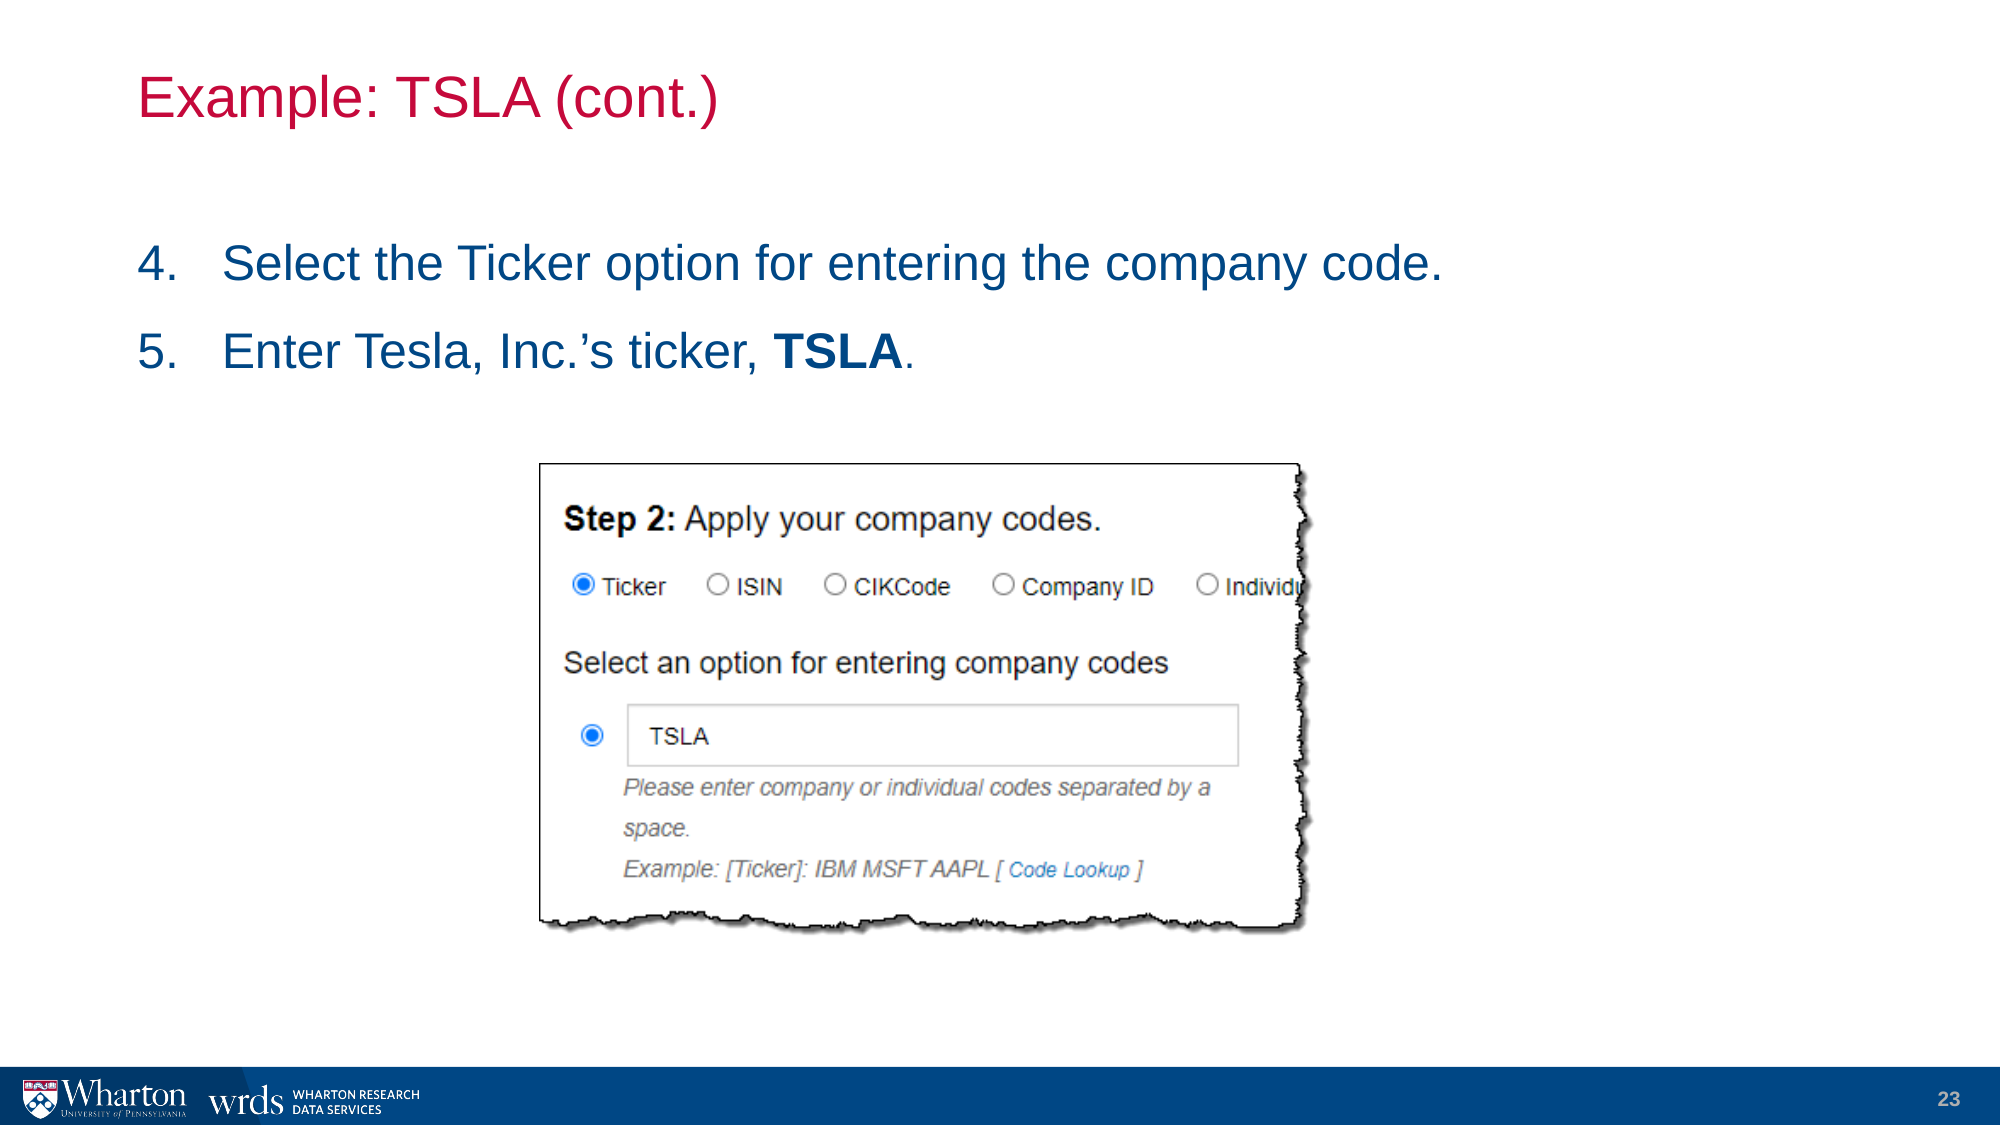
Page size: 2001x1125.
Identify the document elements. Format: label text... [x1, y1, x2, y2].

slide_number 23 [1525, 1067, 1976, 1125]
picture [23, 1078, 419, 1119]
list Select the Ticker option for entering the company code. Enter Tesla, Inc.’s ticker, TSLA. [137, 214, 1880, 1068]
picture [539, 463, 1321, 942]
title Example: TSLA (cont.) [137, 59, 1863, 139]
